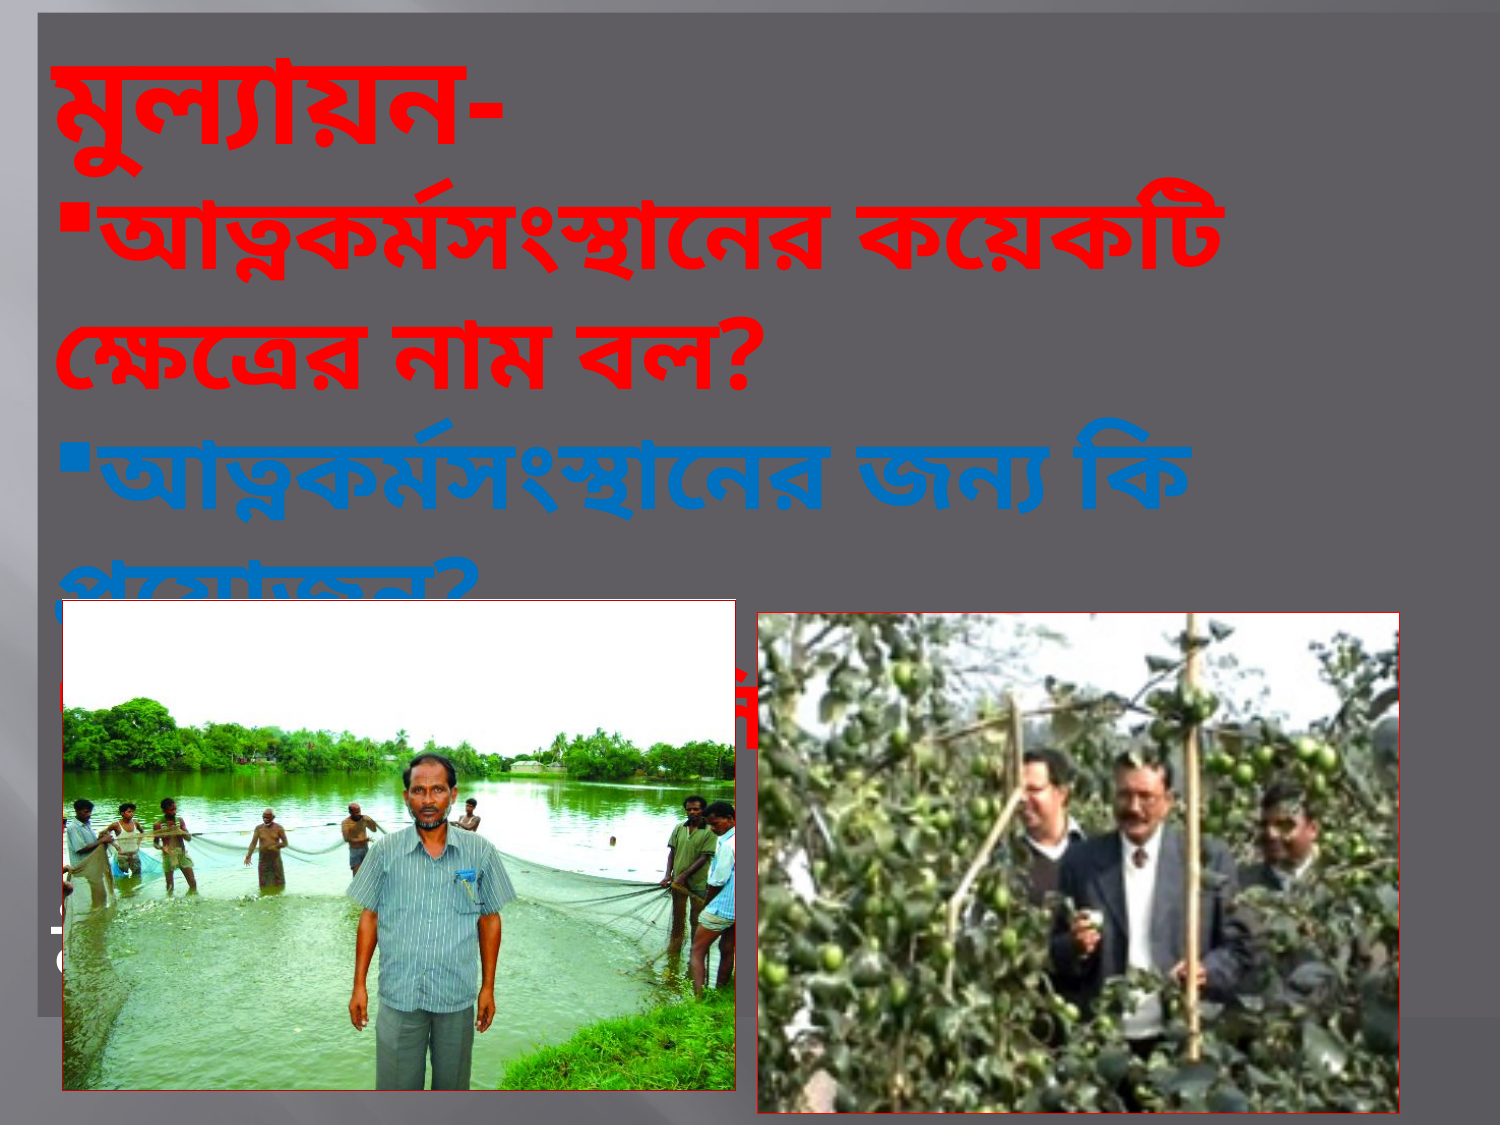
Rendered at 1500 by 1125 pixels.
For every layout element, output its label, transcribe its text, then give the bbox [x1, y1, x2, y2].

text_box মুল্যায়ন- আত্নকর্মসংস্থানের কয়েকটি ক্ষেত্রের নাম বল? আত্নকর্মসংস্থানের জন্য কি প্রয়োজন? নীচের চিত্র গুলি কিসের বল? নীচের [37, 12, 1500, 1017]
picture [62, 599, 736, 1091]
picture [757, 612, 1401, 1114]
